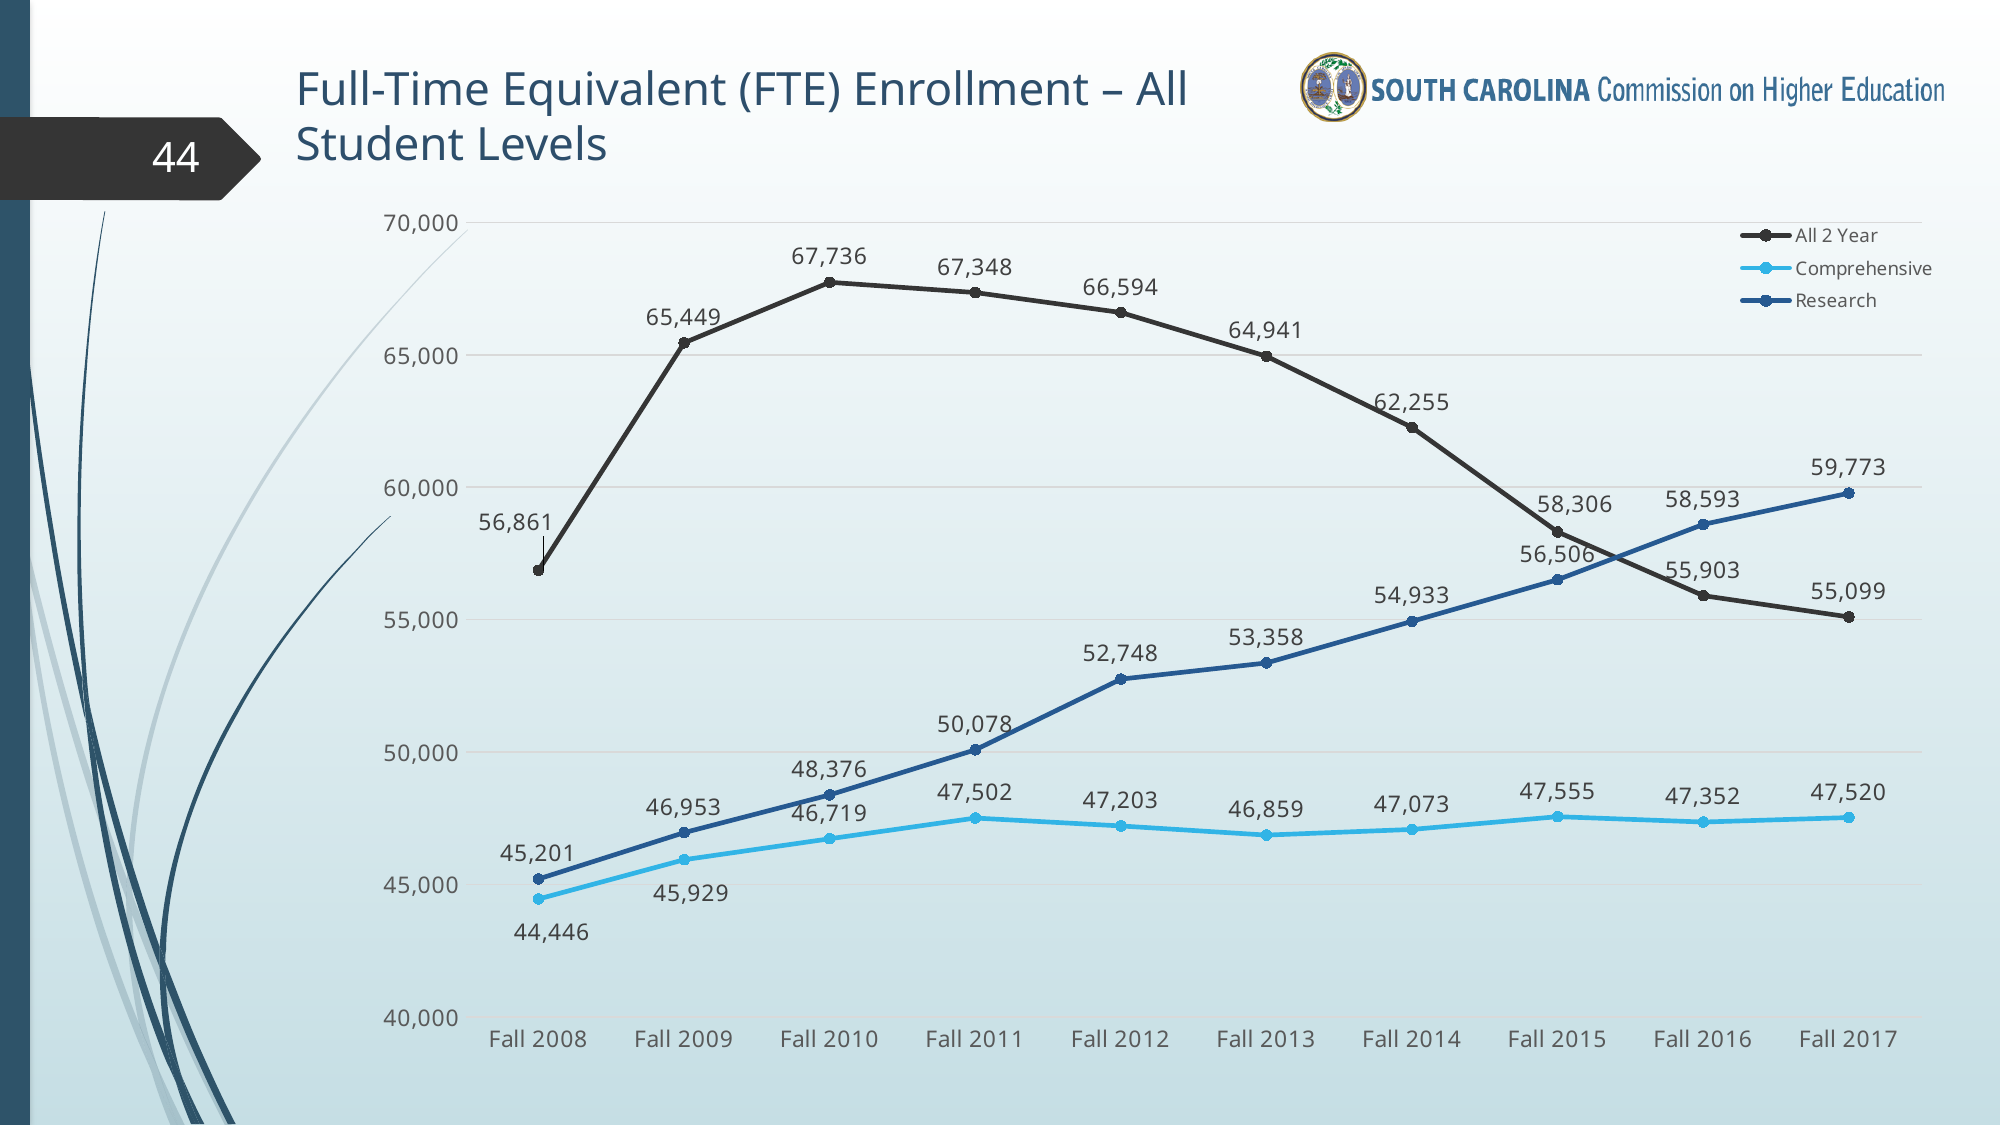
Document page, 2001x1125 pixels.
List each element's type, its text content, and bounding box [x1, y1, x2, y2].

picture [1296, 52, 1954, 122]
text_box Full-Time Equivalent (FTE) Enrollment – All Student Levels [289, 53, 1297, 189]
slide_number 44 [87, 129, 216, 190]
chart [350, 188, 1954, 1072]
